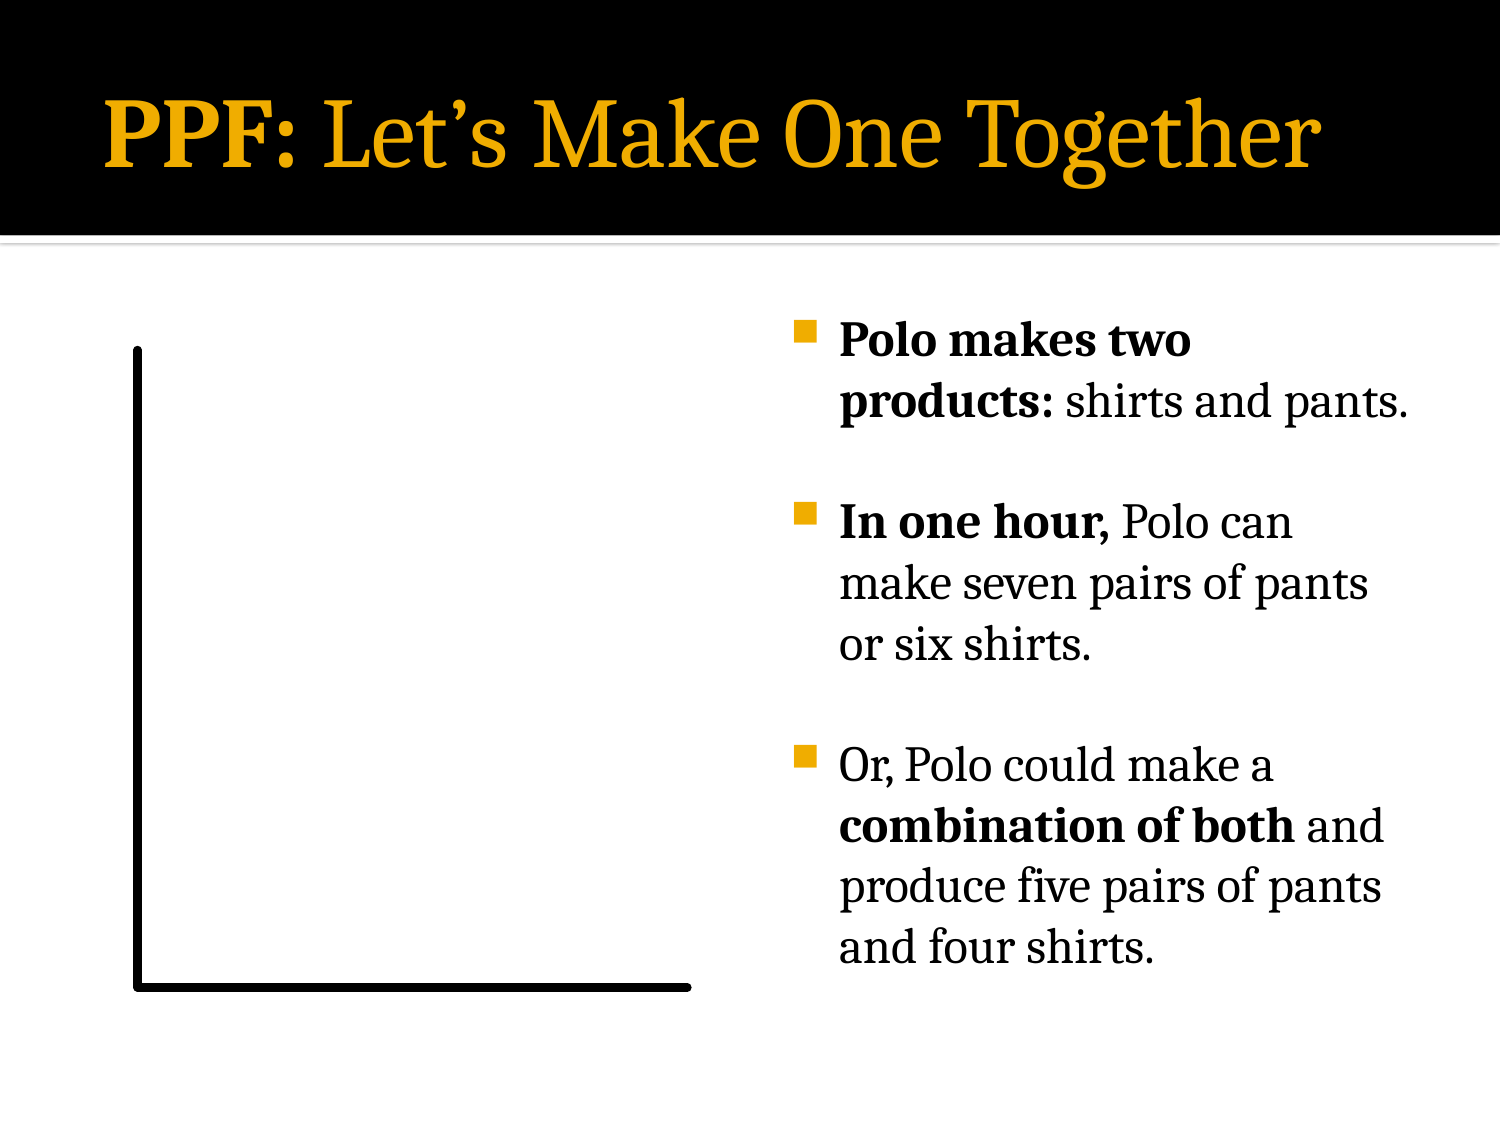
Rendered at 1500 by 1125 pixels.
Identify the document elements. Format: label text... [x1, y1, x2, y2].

title PPF: Let’s Make One Together [87, 24, 1463, 231]
list Polo makes two products: shirts and pants. In one hour, Polo can make seven pairs of pants or six shirts. Or, Polo could make a combination of both and produce five pairs of pants and four shirts. [762, 291, 1425, 1050]
